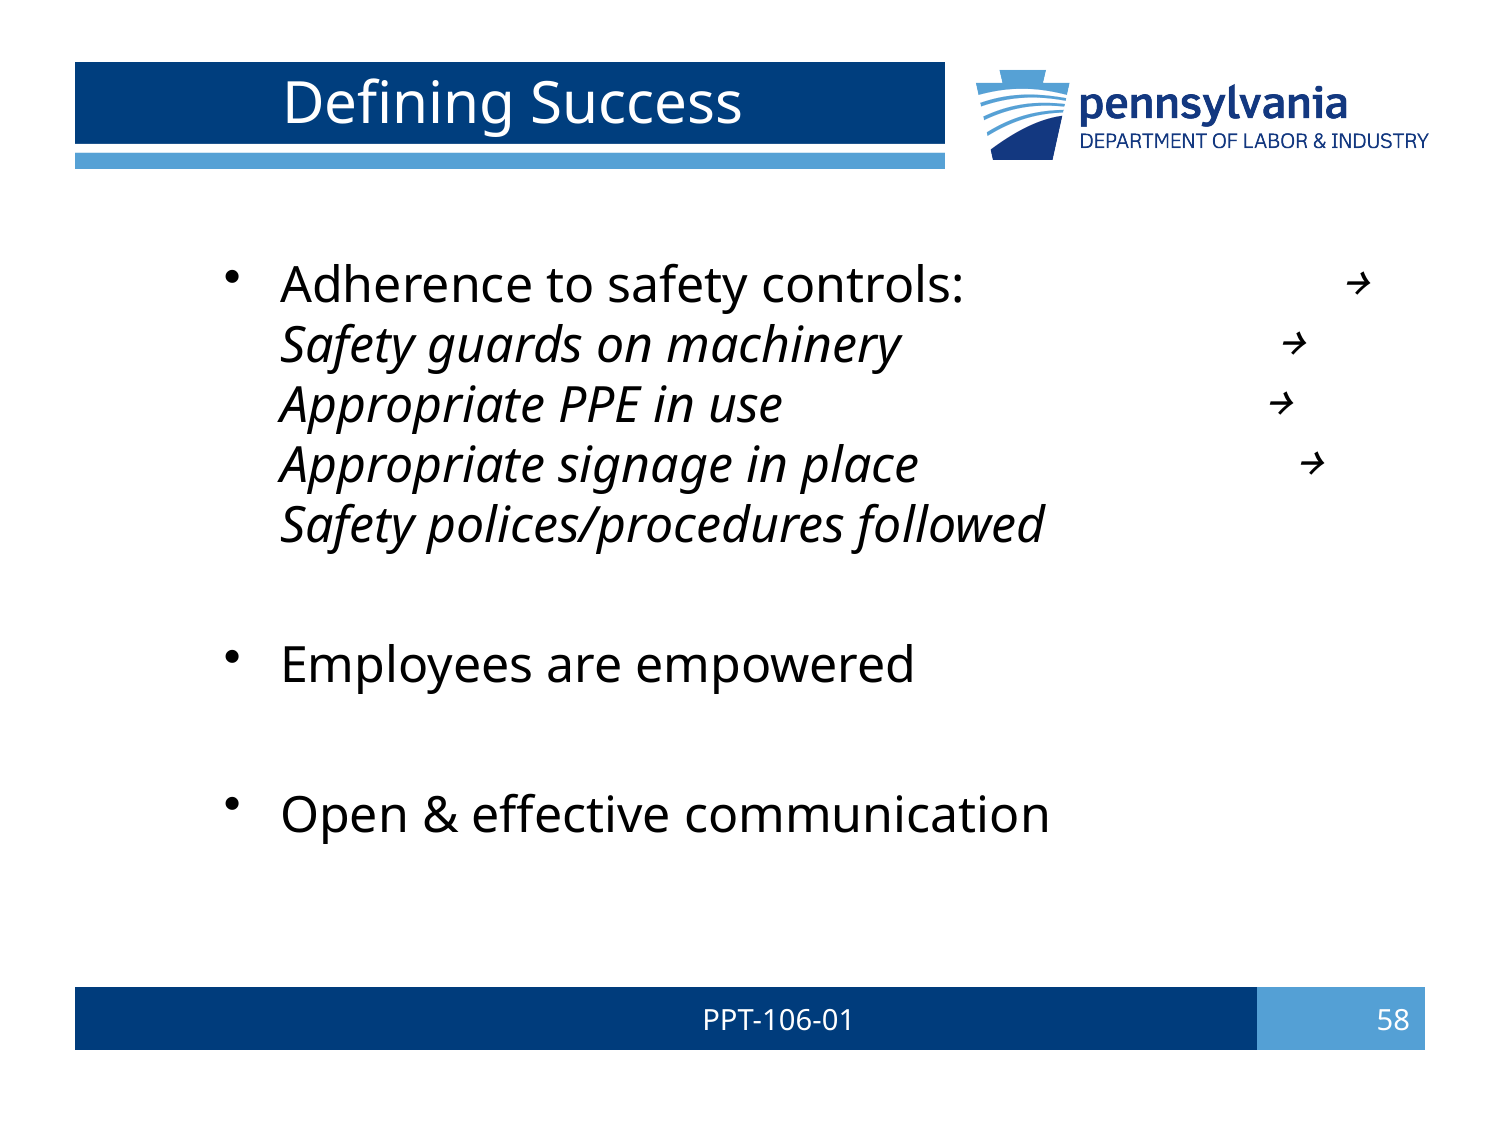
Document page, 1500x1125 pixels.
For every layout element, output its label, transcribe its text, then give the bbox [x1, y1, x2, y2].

text_box Adherence to safety controls: ￫ Safety guards on machinery ￫ Appropriate PPE in use ￫ Appropriate signage in place ￫ Safety polices/procedures followed Employees are empowered Open & effective communication [208, 245, 1422, 963]
picture [74, 987, 1426, 1051]
picture [74, 62, 1430, 170]
